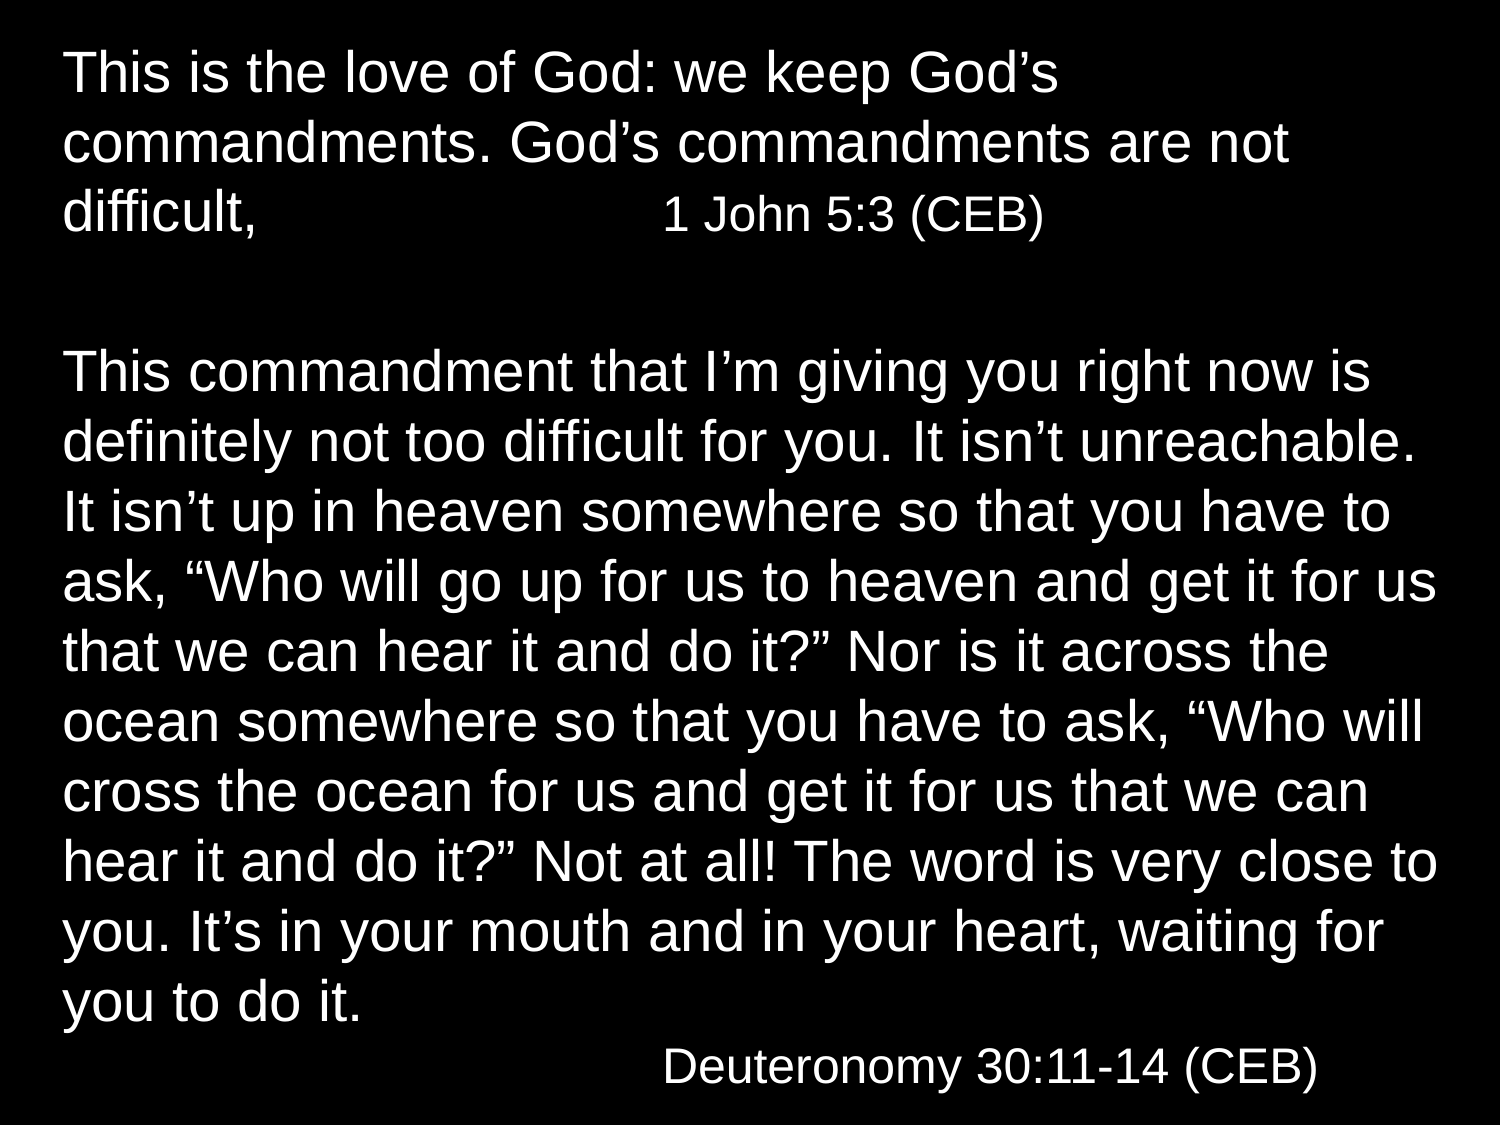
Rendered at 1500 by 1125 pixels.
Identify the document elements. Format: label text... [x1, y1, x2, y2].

text_box This is the love of God: we keep God’s commandments. God’s commandments are not difficult, 1 John 5:3 (CEB) This commandment that I’m giving you right now is definitely not too difficult for you. It isn’t unreachable. It isn’t up in heaven somewhere so that you have to ask, “Who will go up for us to heaven and get it for us that we can hear it and do it?” Nor is it across the ocean somewhere so that you have to ask, “Who will cross the ocean for us and get it for us that we can hear it and do it?” Not at all! The word is very close to you. It’s in your mouth and in your heart, waiting for you to do it. Deuteronomy 30:11-14 (CEB) [47, 26, 1473, 1125]
